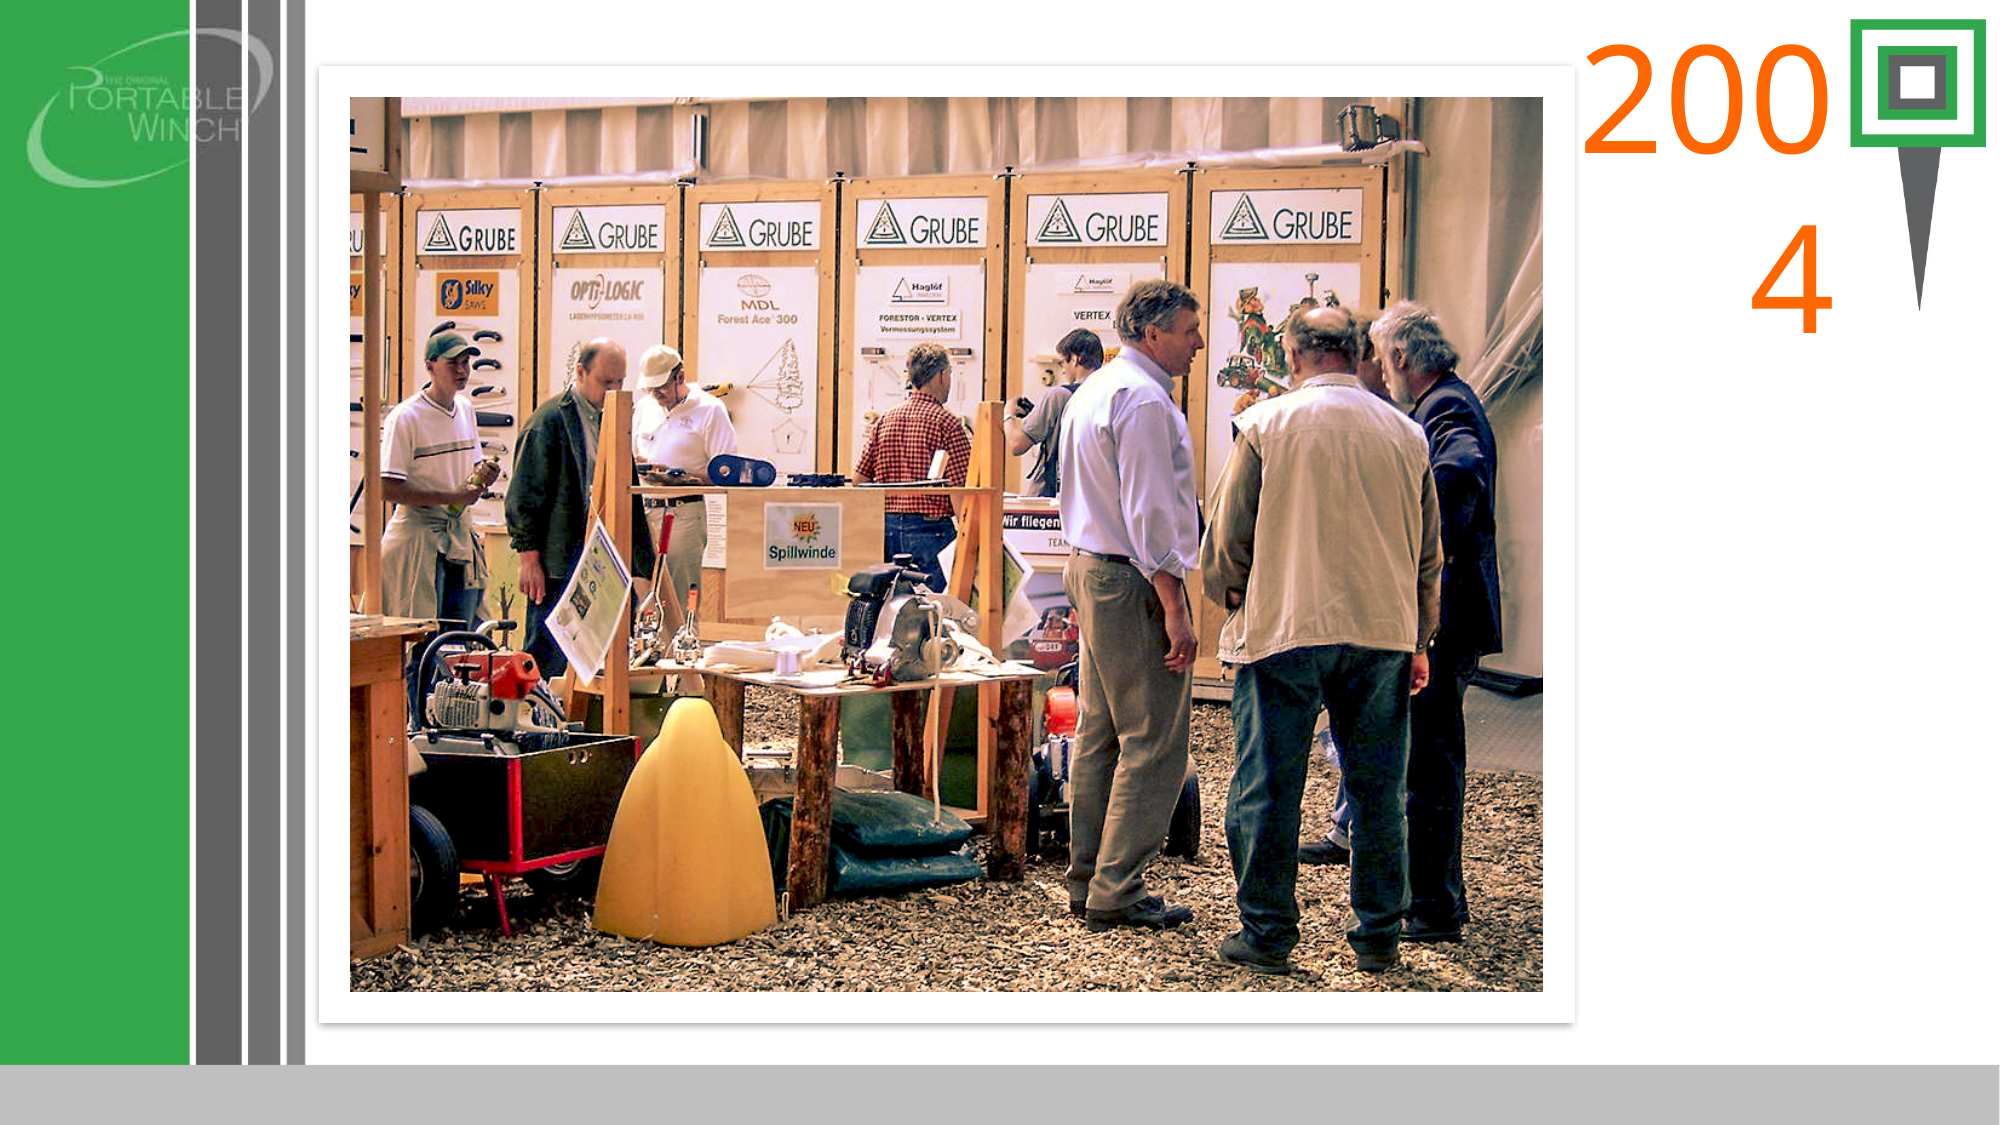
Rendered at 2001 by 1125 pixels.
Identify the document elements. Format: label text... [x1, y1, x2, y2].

picture [0, 0, 2001, 1125]
picture [350, 96, 1544, 993]
text_box 2004 [1507, 0, 1851, 371]
